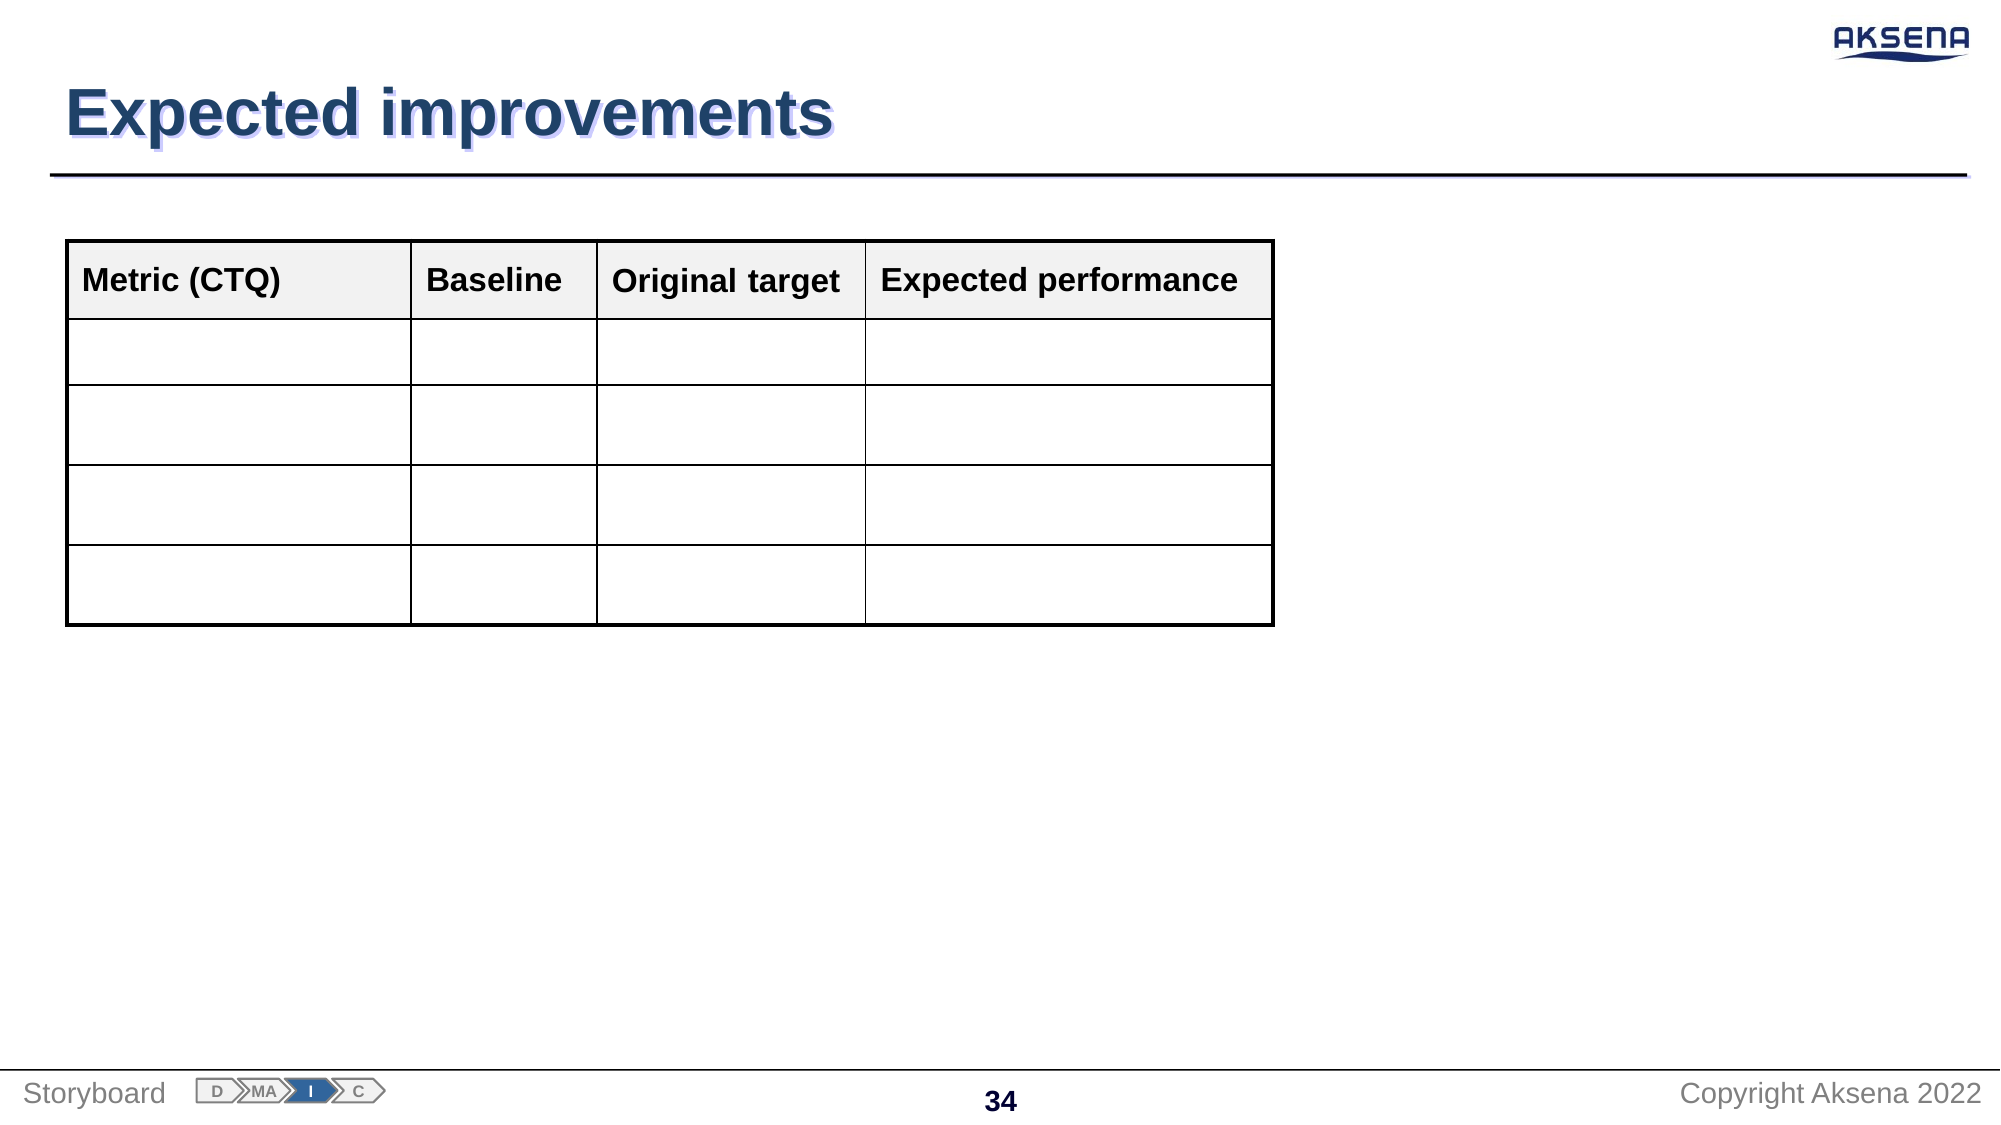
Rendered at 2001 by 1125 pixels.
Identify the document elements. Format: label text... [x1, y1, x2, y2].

table_cell [412, 466, 596, 544]
table_header Metric (CTQ) [69, 243, 410, 318]
table_cell [598, 320, 865, 384]
table_cell [412, 320, 596, 384]
table_cell [69, 386, 410, 464]
table_header Baseline [412, 243, 596, 318]
table_cell [866, 466, 1271, 544]
table_header Original target [598, 243, 865, 318]
table_cell [69, 320, 410, 384]
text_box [196, 1078, 386, 1103]
table_cell [412, 546, 596, 623]
table_cell [598, 466, 865, 544]
title Expected improvements [49, 44, 1867, 173]
table_cell [598, 546, 865, 623]
table_cell [598, 386, 865, 464]
table_cell [412, 386, 596, 464]
table_cell [866, 320, 1271, 384]
table_cell [69, 466, 410, 544]
table_cell [69, 546, 410, 623]
picture [1831, 15, 1972, 68]
table_header Expected performance [866, 243, 1271, 318]
table_cell [866, 386, 1271, 464]
table_cell [866, 546, 1271, 623]
